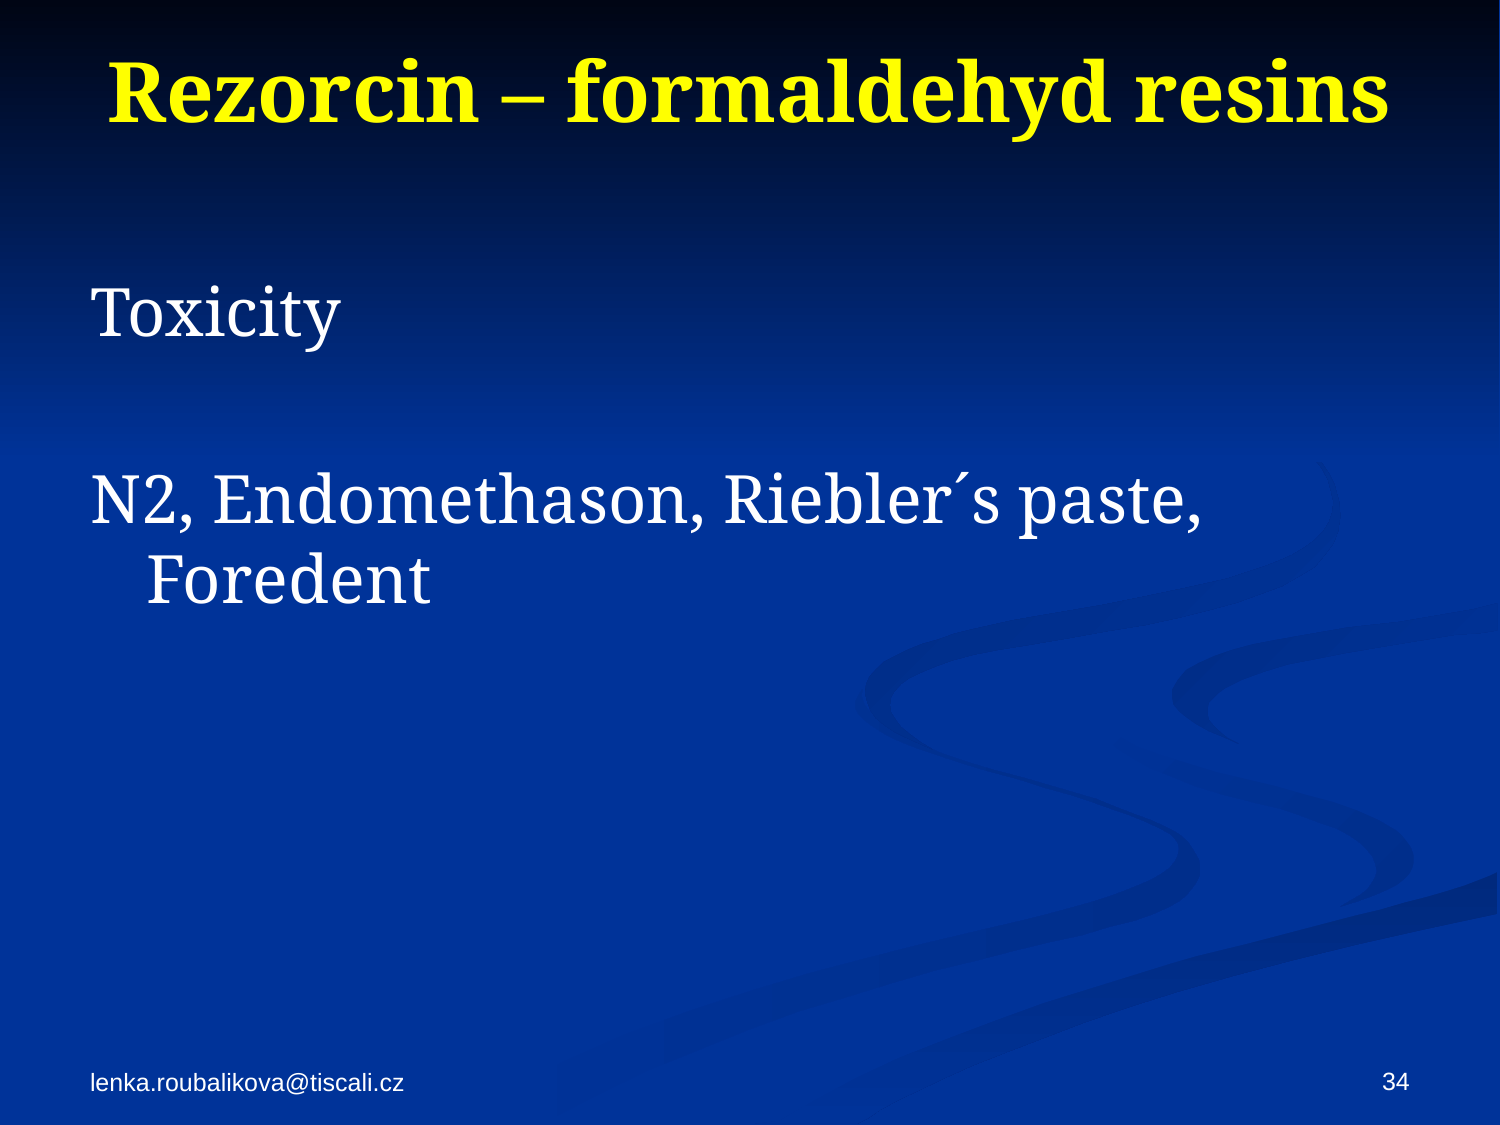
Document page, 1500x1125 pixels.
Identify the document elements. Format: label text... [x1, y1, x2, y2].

list Toxicity N2, Endomethason, Riebler´s paste, Foredent [74, 262, 1426, 1006]
slide_number lenka.roubalikova@tiscali.cz [74, 1025, 426, 1104]
title Rezorcin – formaldehyd resins [74, 44, 1426, 233]
slide_number 34 [1074, 1024, 1426, 1104]
